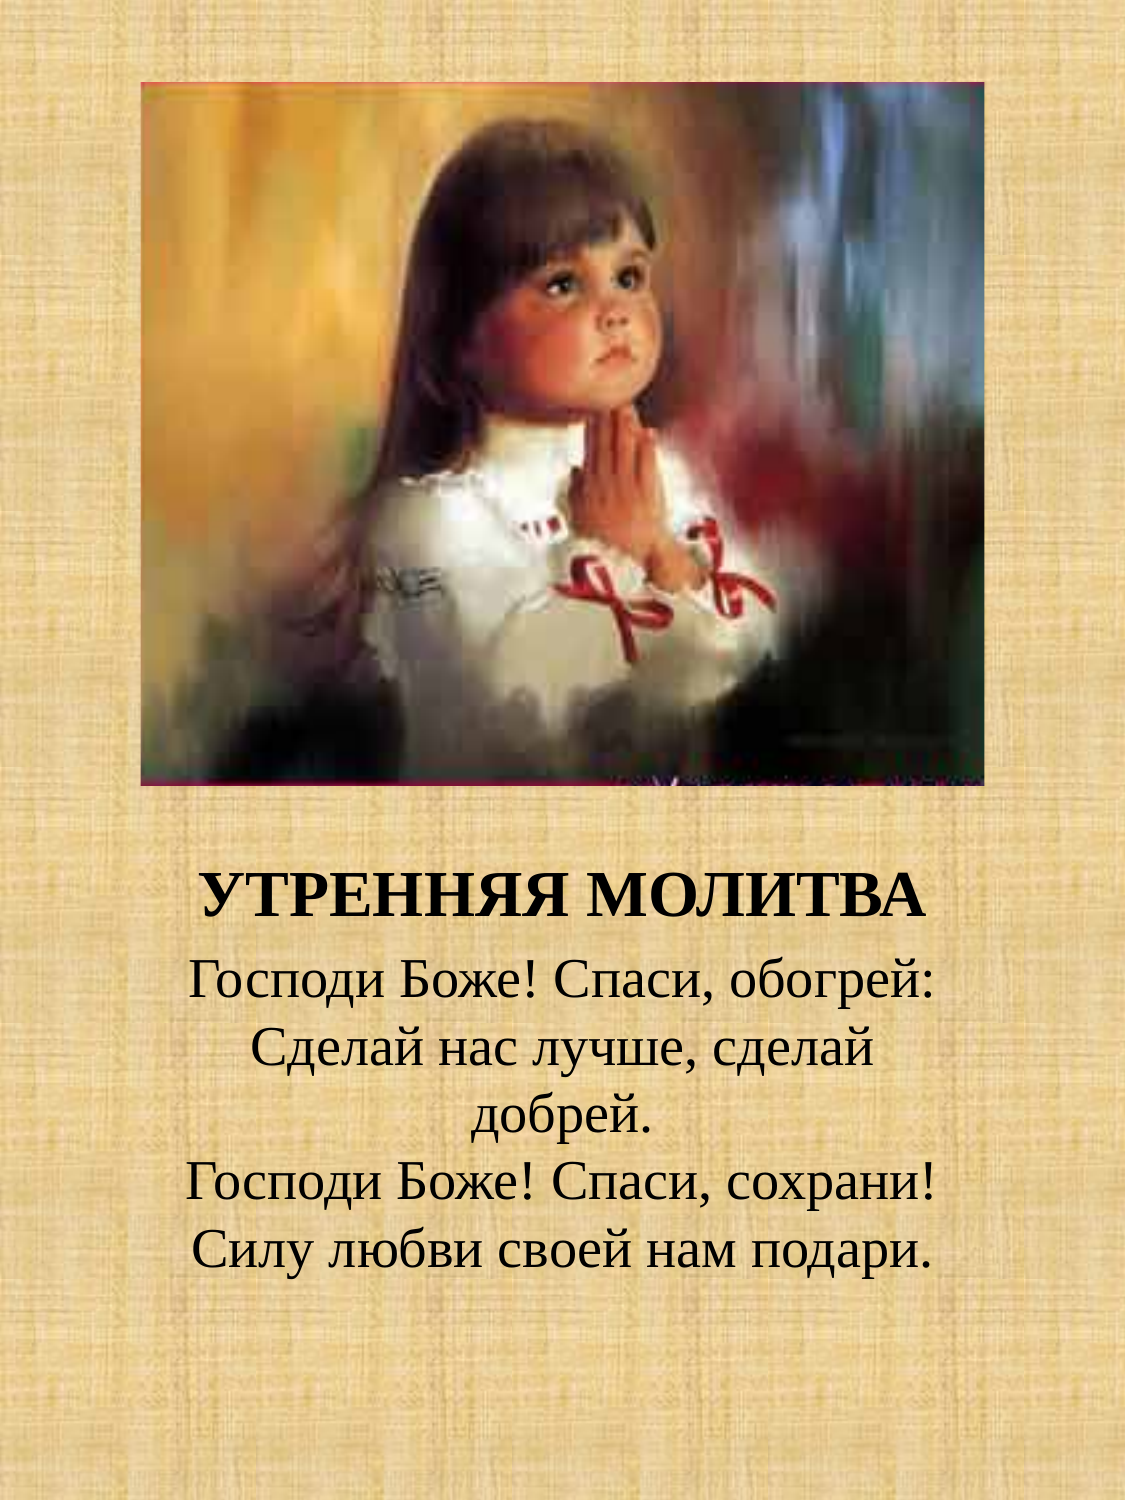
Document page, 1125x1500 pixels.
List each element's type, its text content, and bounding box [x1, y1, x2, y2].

picture [0, 0, 1125, 1500]
subtitle УТРЕННЯЯ МОЛИТВА Господи Боже! Спаси, обогрей: Сделай нас лучше, сделай добрей. Господи Боже! Спаси, сохрани! Силу любви своей нам подари. [168, 843, 957, 1500]
